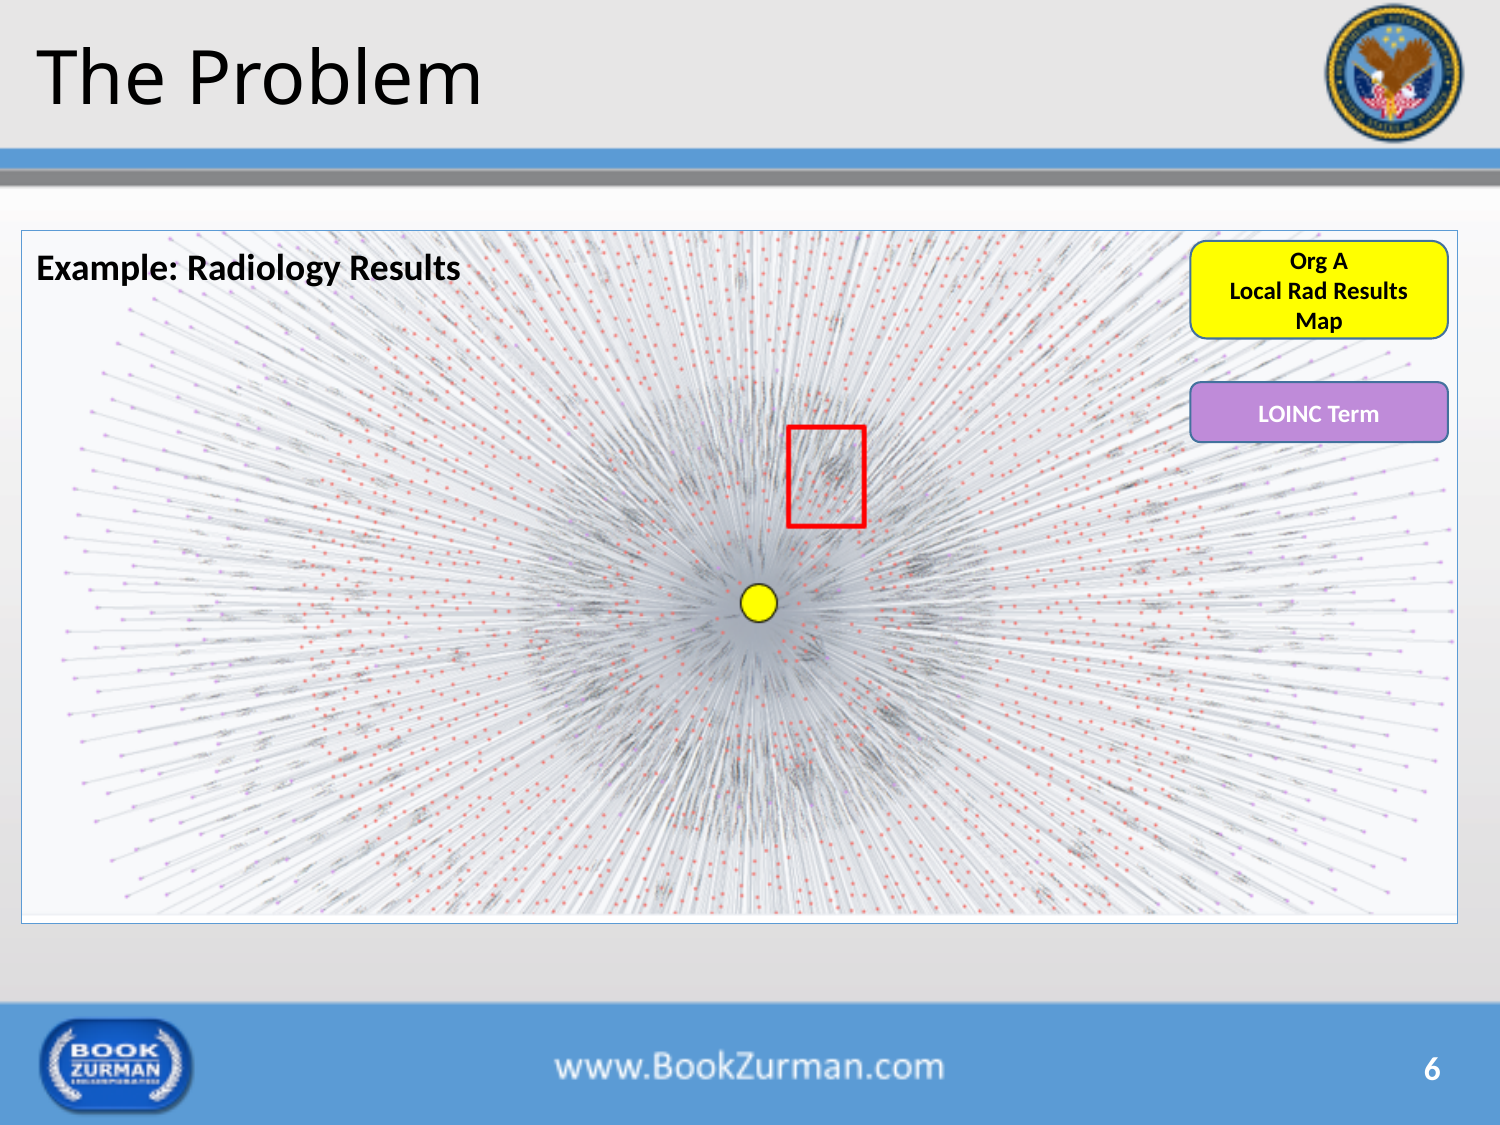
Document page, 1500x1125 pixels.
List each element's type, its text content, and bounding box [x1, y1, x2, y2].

title The Problem [21, 22, 1322, 137]
slide_number 6 [1118, 1037, 1456, 1098]
picture [0, 0, 1500, 1125]
